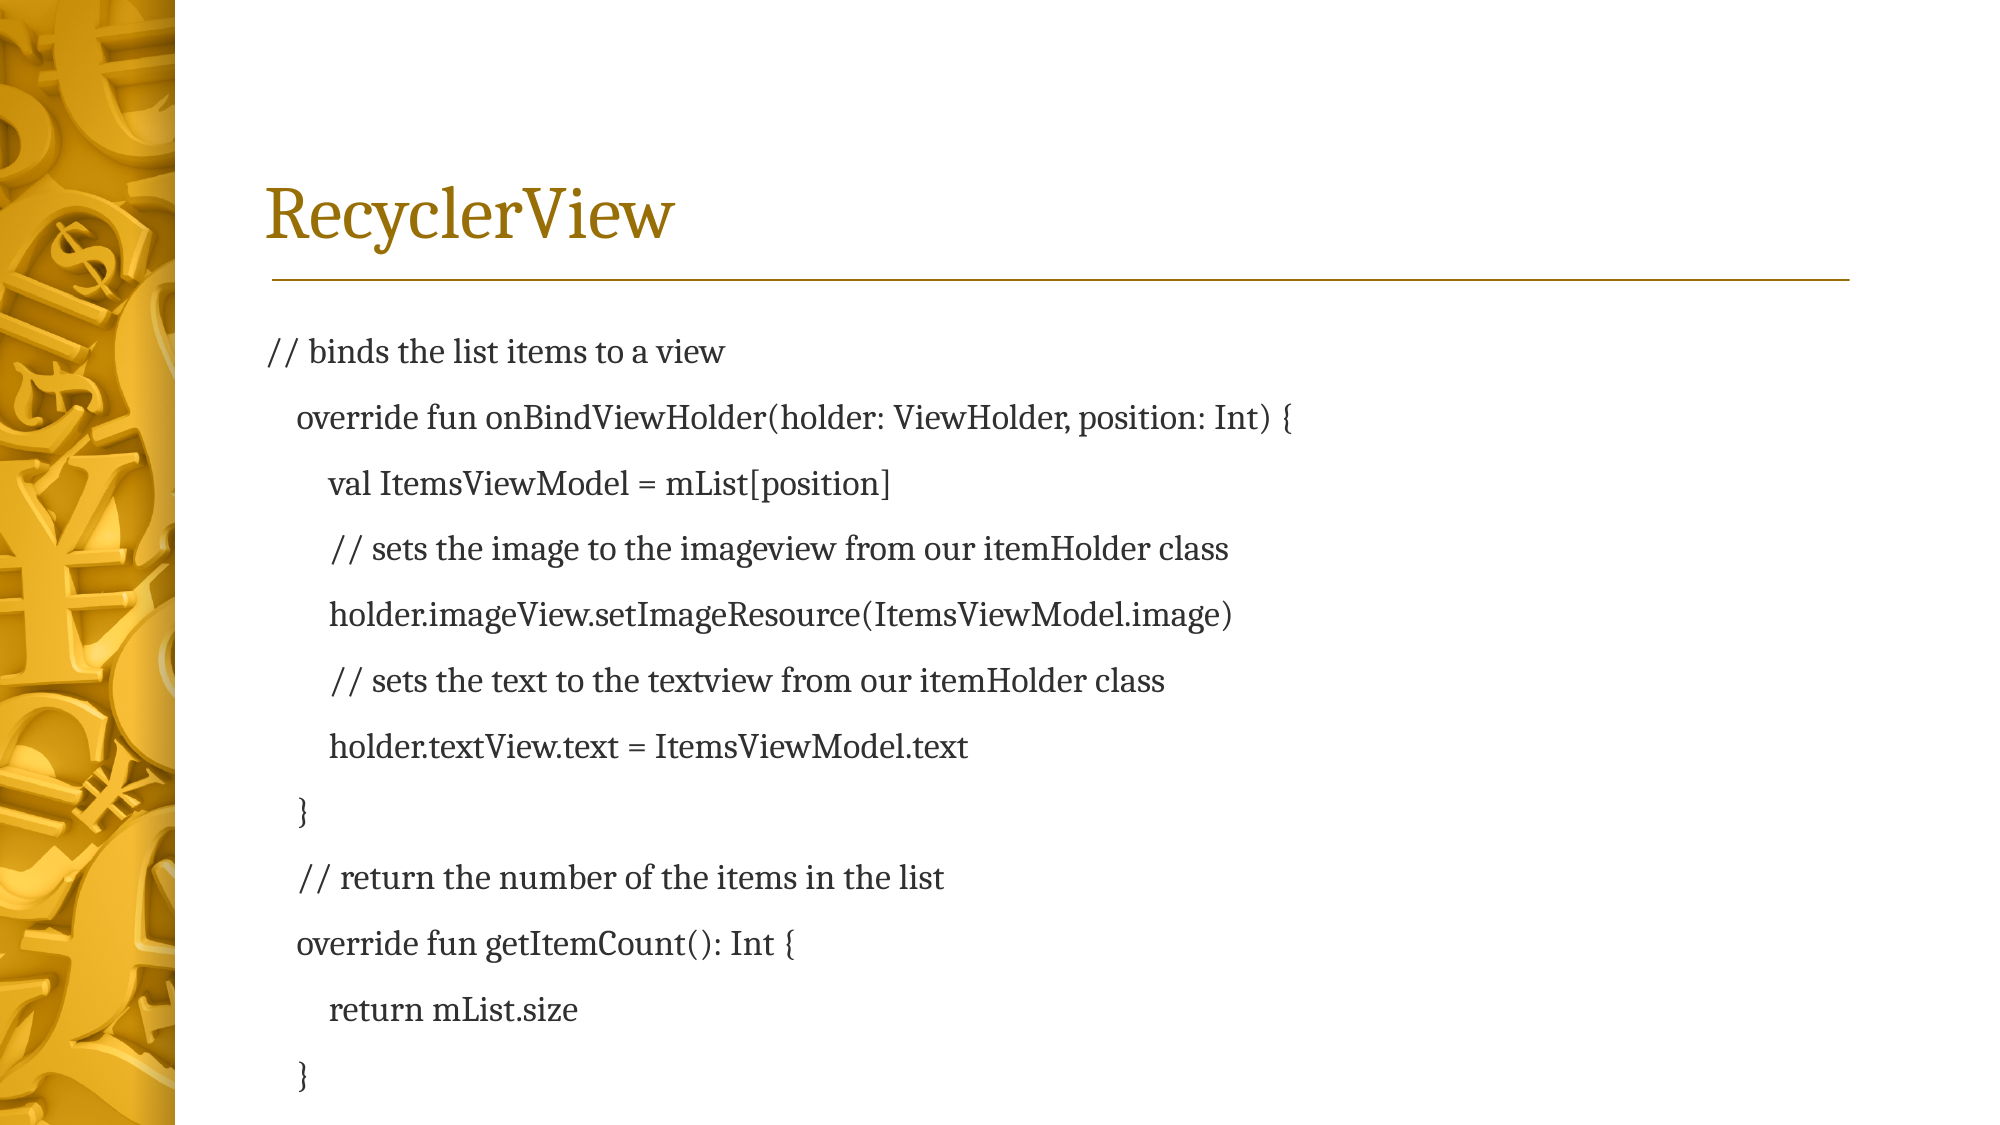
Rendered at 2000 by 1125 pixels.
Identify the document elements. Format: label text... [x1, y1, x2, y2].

picture [0, 0, 175, 1125]
title RecyclerView [249, 62, 1863, 263]
list // binds the list items to a view override fun onBindViewHolder(holder: ViewHolder, position: Int) { val ItemsViewModel = mList[position] // sets the image to the imageview from our itemHolder class holder.imageView.setImageResource(ItemsViewModel.image) // sets the text to the textview from our itemHolder class holder.textView.text = ItemsViewModel.text } // return the number of the items in the list override fun getItemCount(): Int { return mList.size } [249, 324, 1863, 1106]
